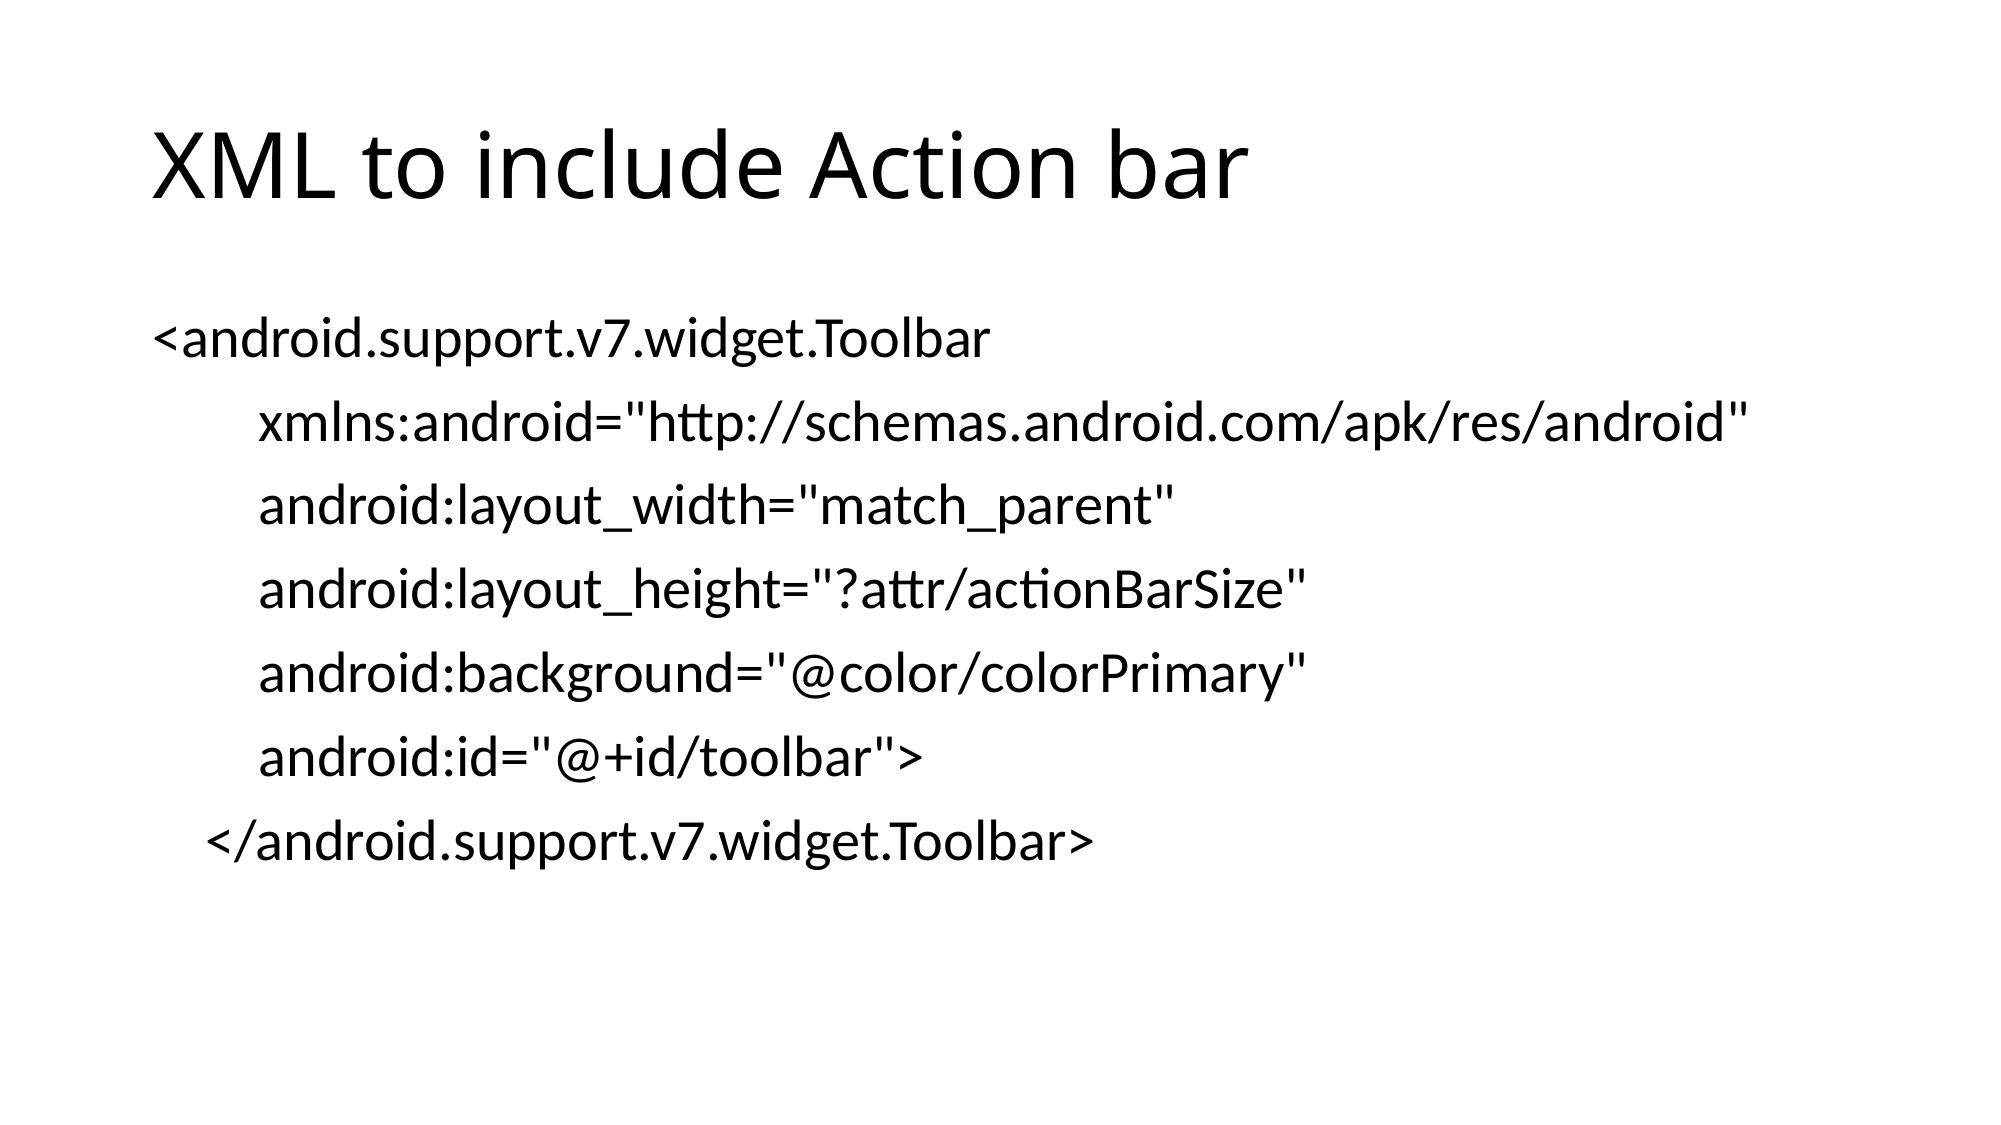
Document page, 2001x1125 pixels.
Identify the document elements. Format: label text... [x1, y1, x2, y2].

list <android.support.v7.widget.Toolbar xmlns:android="http://schemas.android.com/apk/res/android" android:layout_width="match_parent" android:layout_height="?attr/actionBarSize" android:background="@color/colorPrimary" android:id="@+id/toolbar"> </android.support.v7.widget.Toolbar> [137, 299, 1863, 1014]
title XML to include Action bar [137, 59, 1863, 278]
